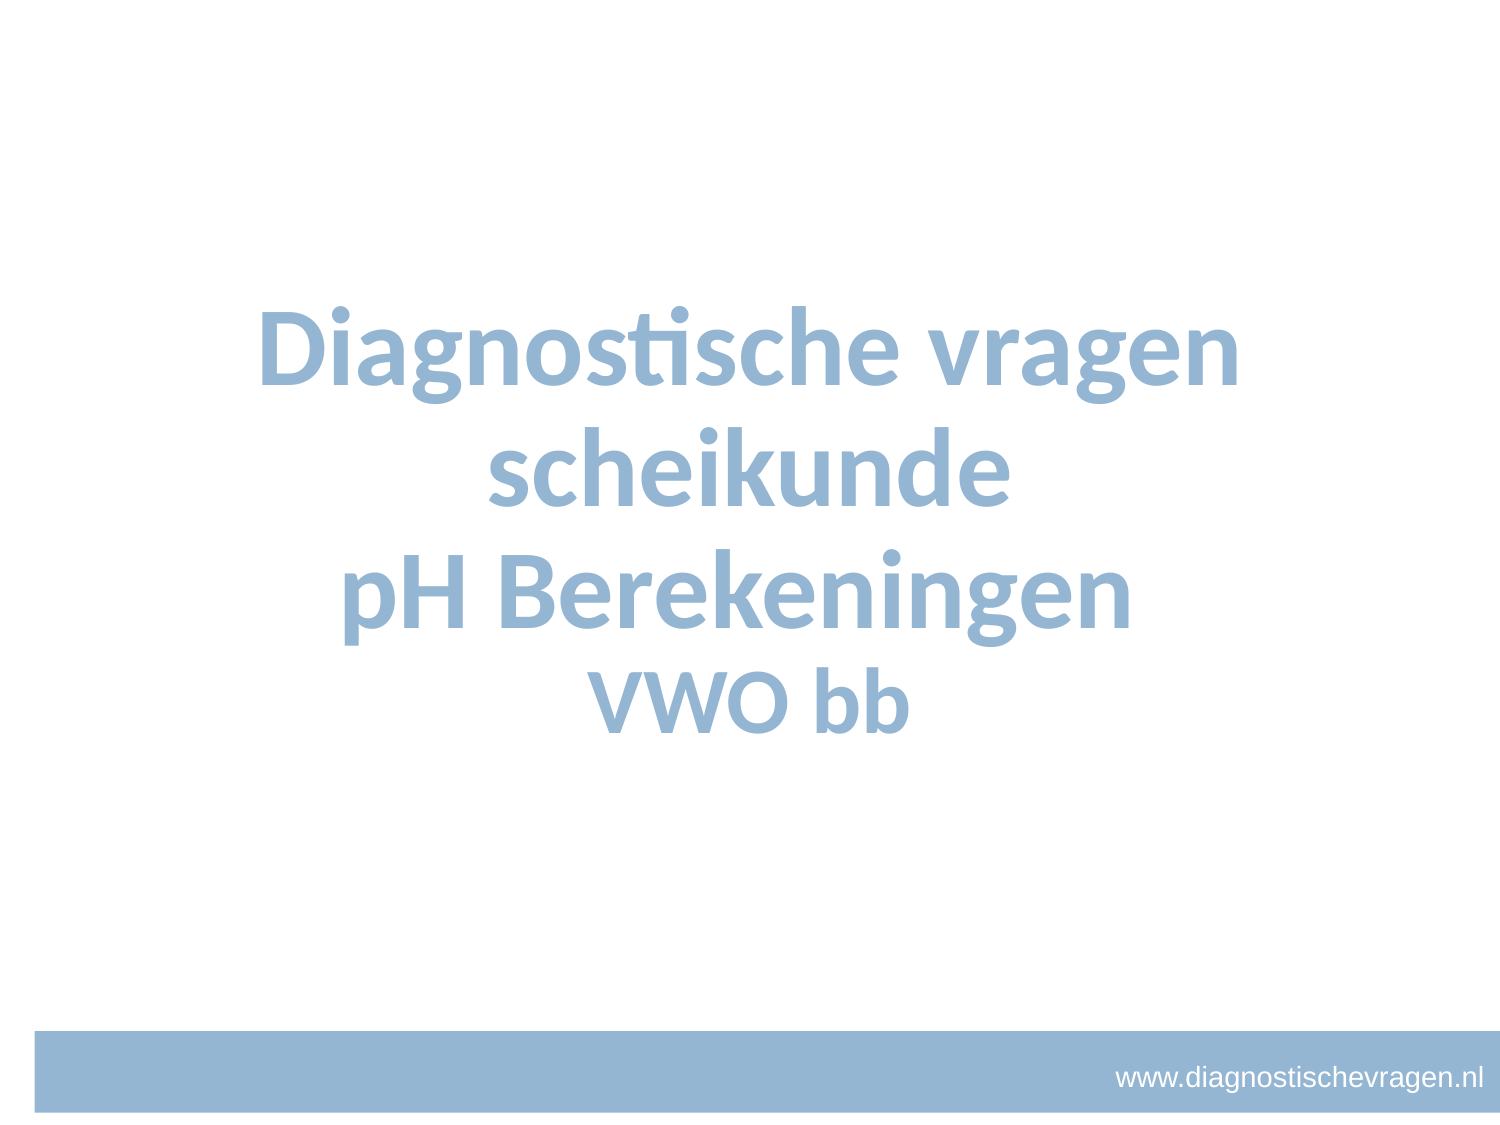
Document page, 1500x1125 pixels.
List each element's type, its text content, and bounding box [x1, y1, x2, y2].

title Diagnostische vragen scheikunde pH Berekeningen VWO bb [187, 79, 1313, 863]
text_box www.diagnostischevragen.nl [1000, 1051, 1500, 1101]
text_box [34, 1031, 1500, 1113]
